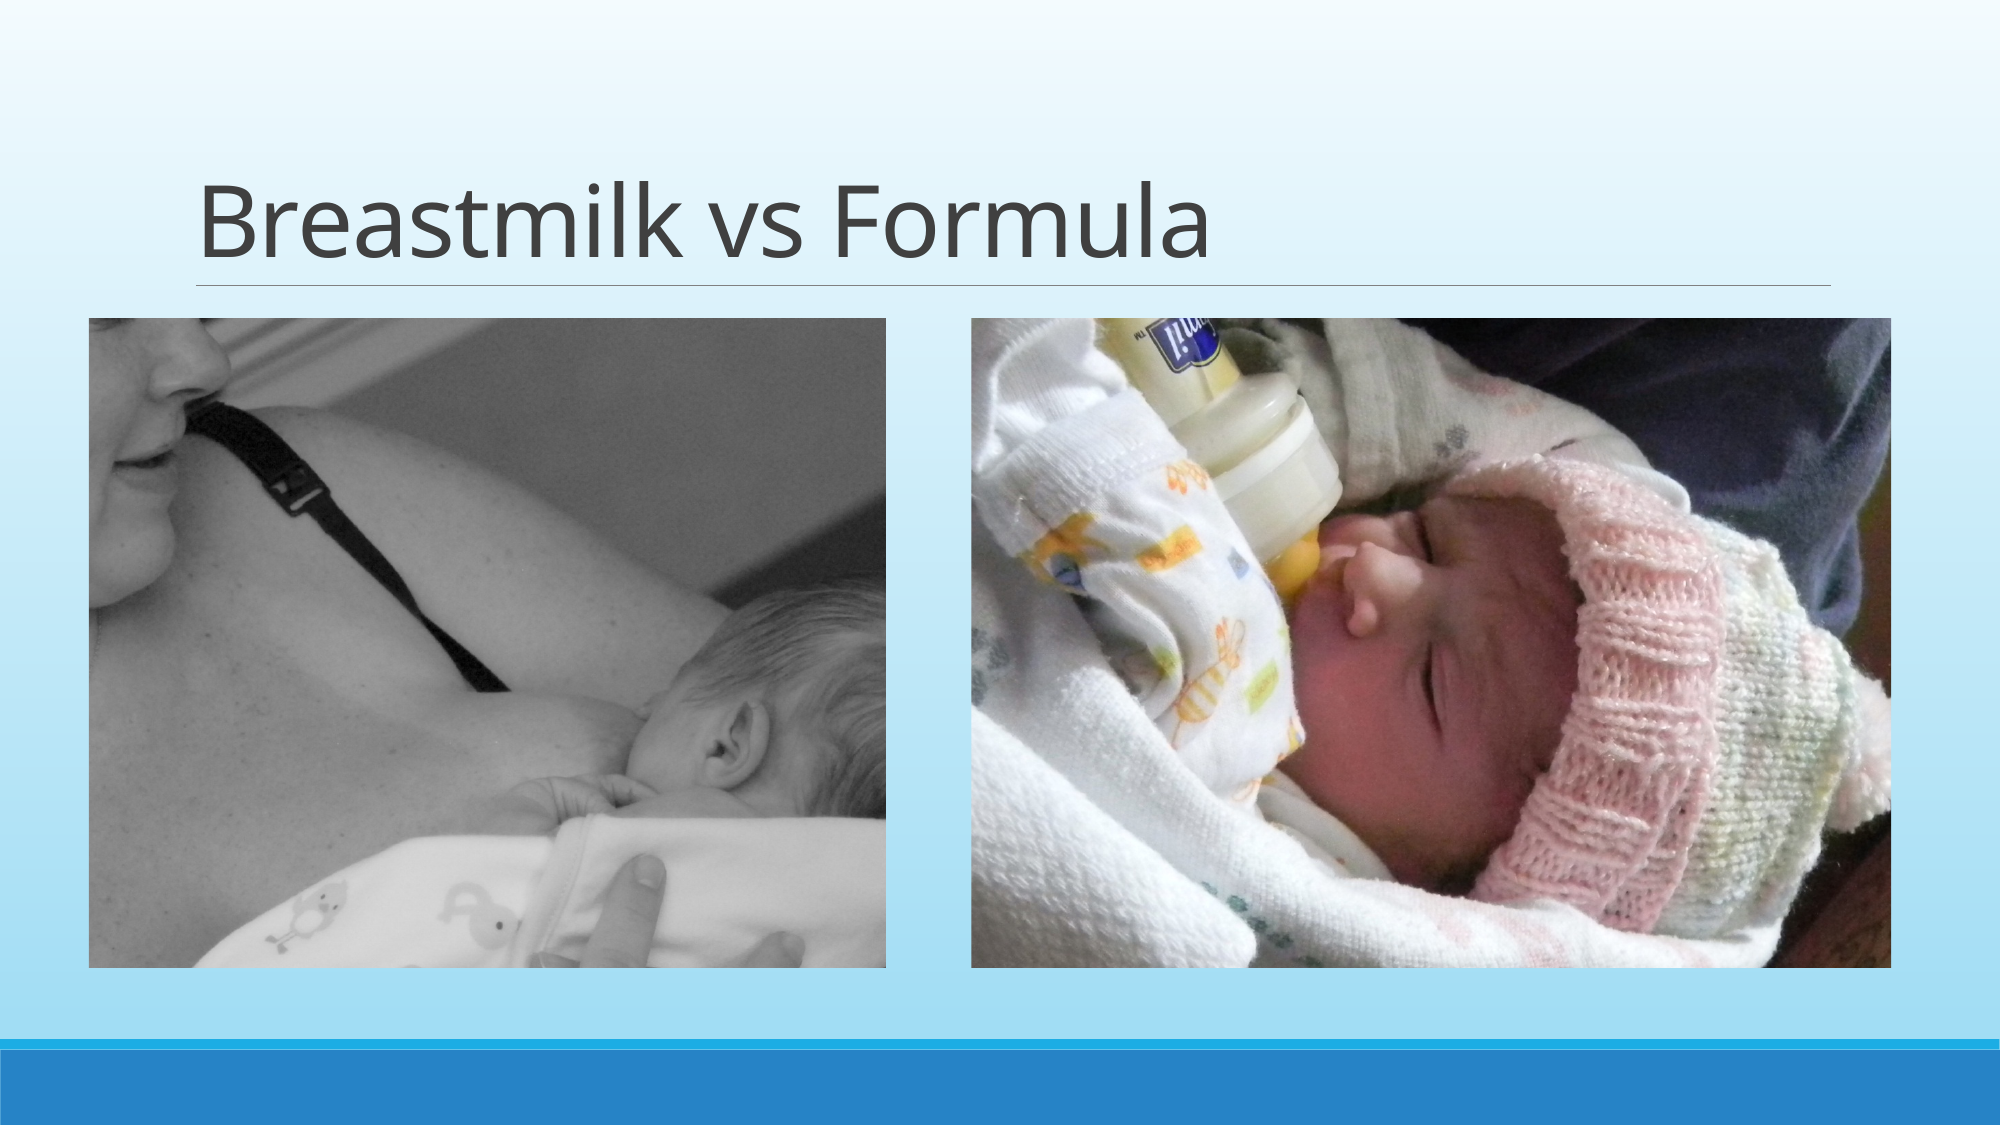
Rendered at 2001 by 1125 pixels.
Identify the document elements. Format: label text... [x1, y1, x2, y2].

title Breastmilk vs Formula [180, 47, 1830, 285]
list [88, 317, 887, 968]
picture [970, 317, 1892, 968]
